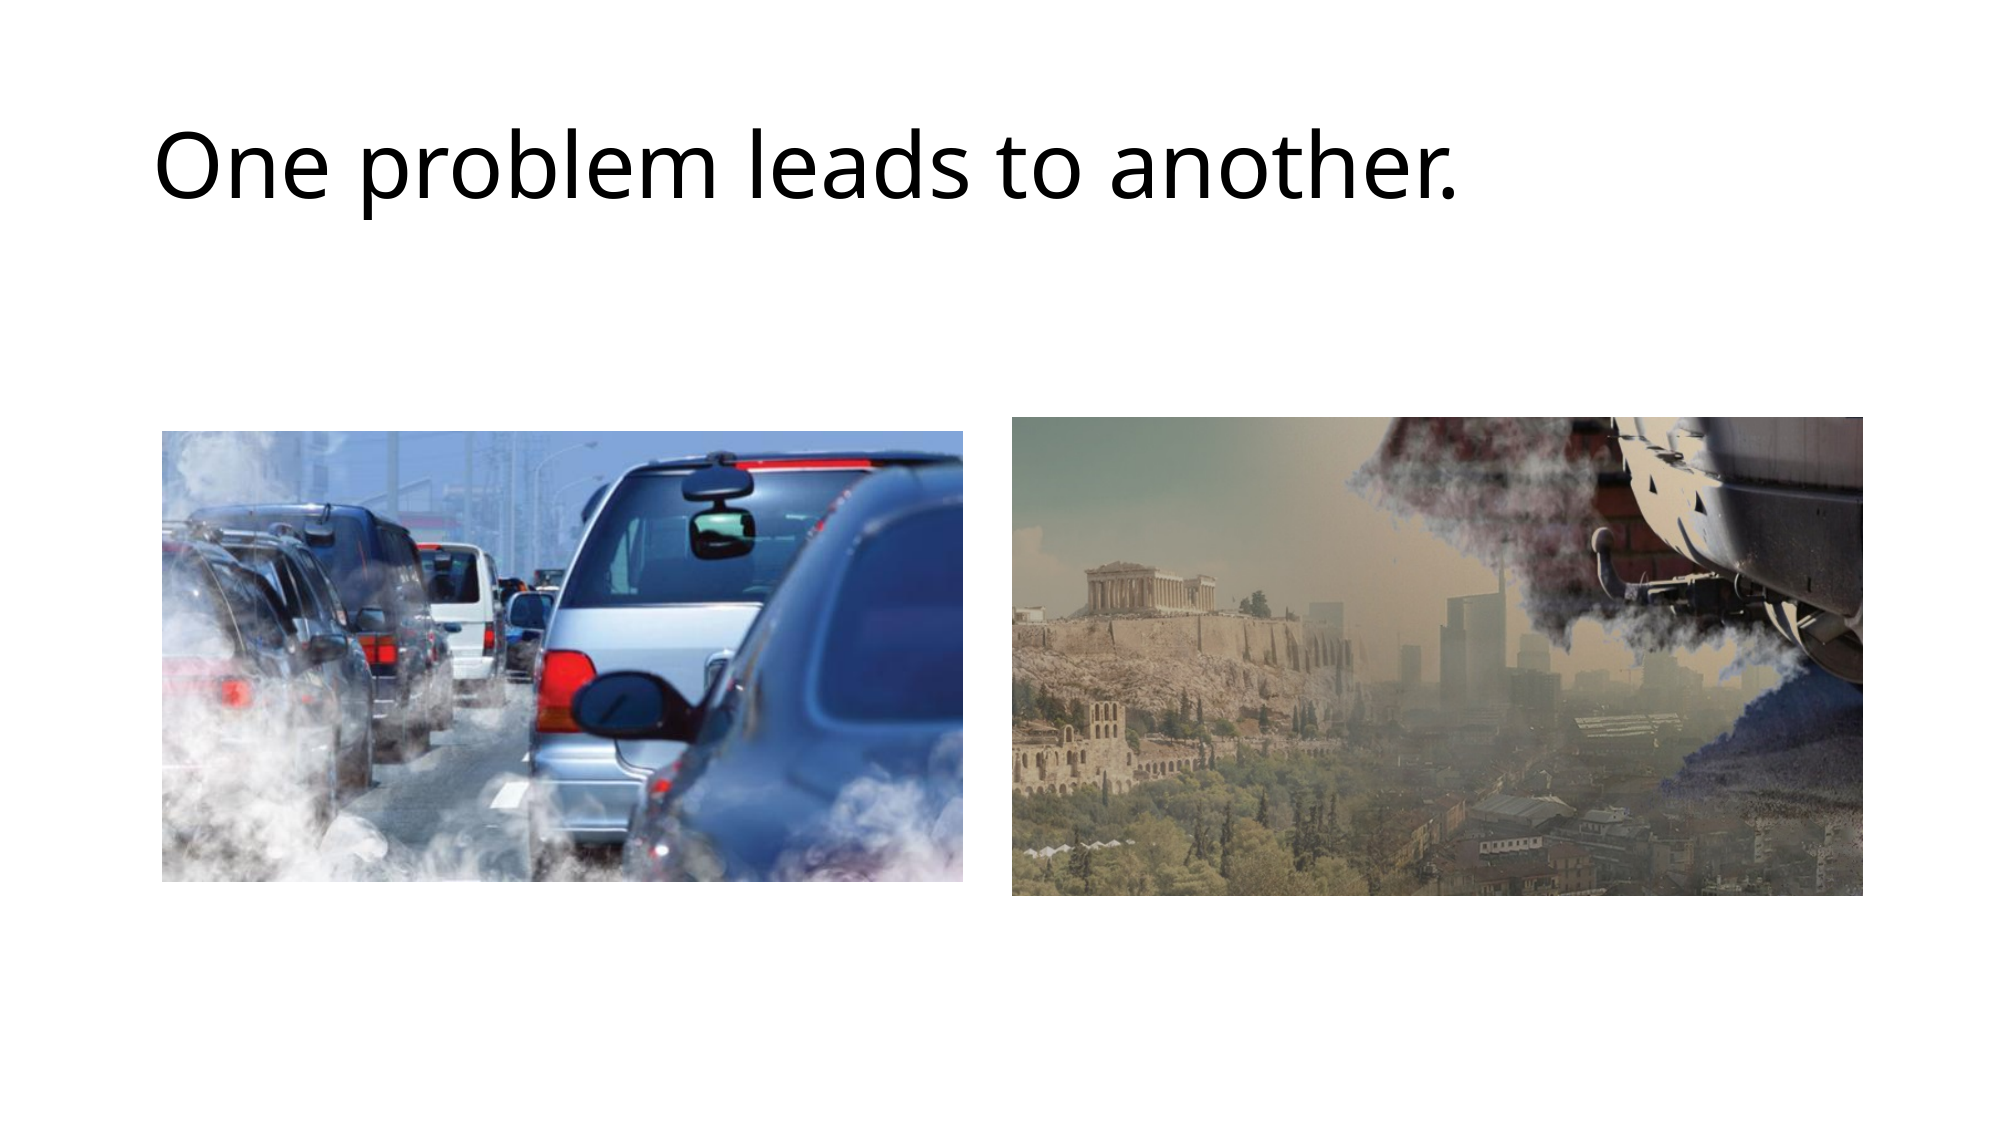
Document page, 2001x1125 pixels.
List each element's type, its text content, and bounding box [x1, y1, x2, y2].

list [162, 431, 963, 882]
title One problem leads to another. [137, 59, 1863, 278]
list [1012, 417, 1863, 896]
